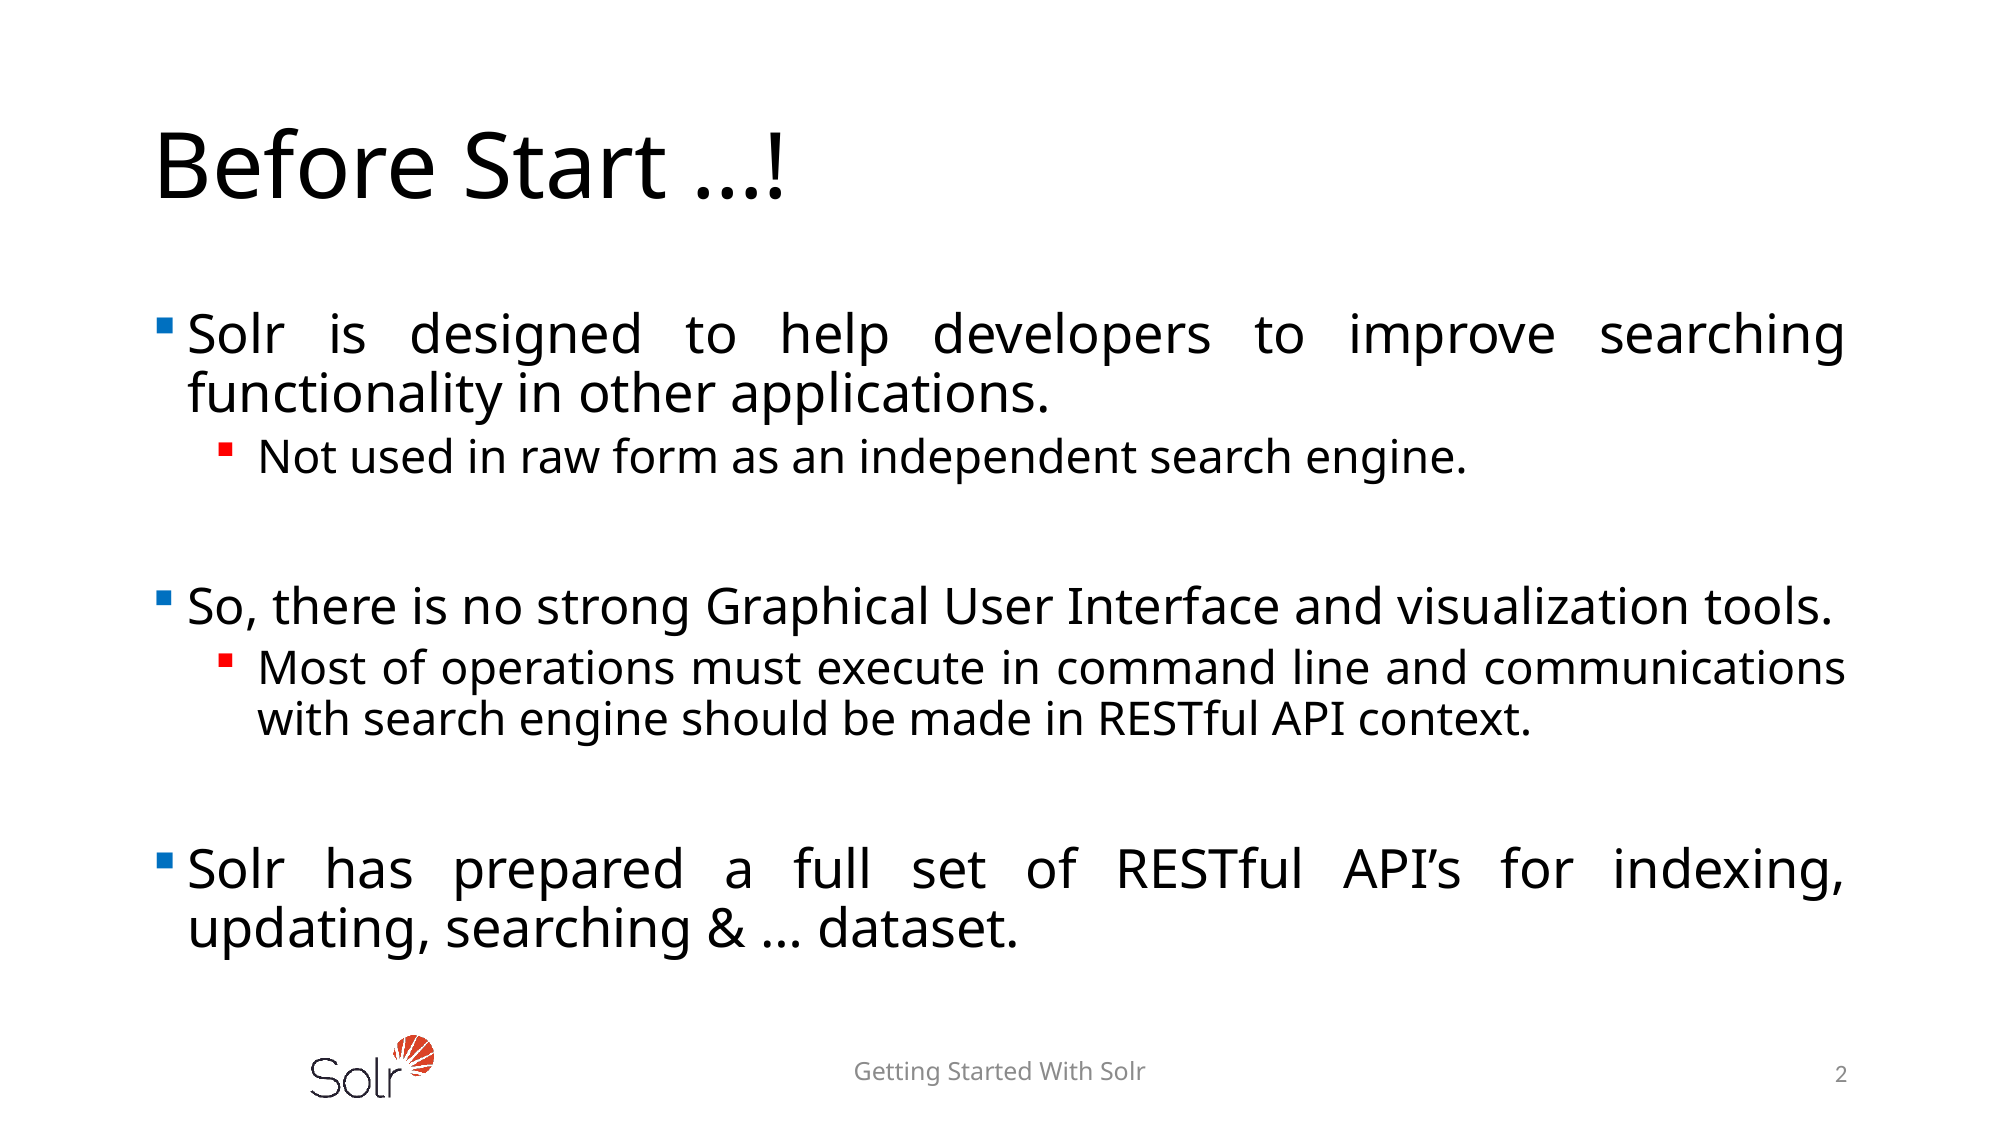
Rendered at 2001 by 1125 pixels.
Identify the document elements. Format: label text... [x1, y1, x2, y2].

picture [310, 1035, 434, 1098]
title Before Start …! [137, 59, 1863, 278]
list Solr is designed to help developers to improve searching functionality in other applications. Not used in raw form as an independent search engine. So, there is no strong Graphical User Interface and visualization tools. Most of operations must execute in command line and communications with search engine should be made in RESTful API context. Solr has prepared a full set of RESTful API’s for indexing, updating, searching & … dataset. [137, 299, 1863, 1014]
footer Getting Started With Solr [662, 1042, 1338, 1103]
slide_number 2 [1412, 1042, 1863, 1103]
